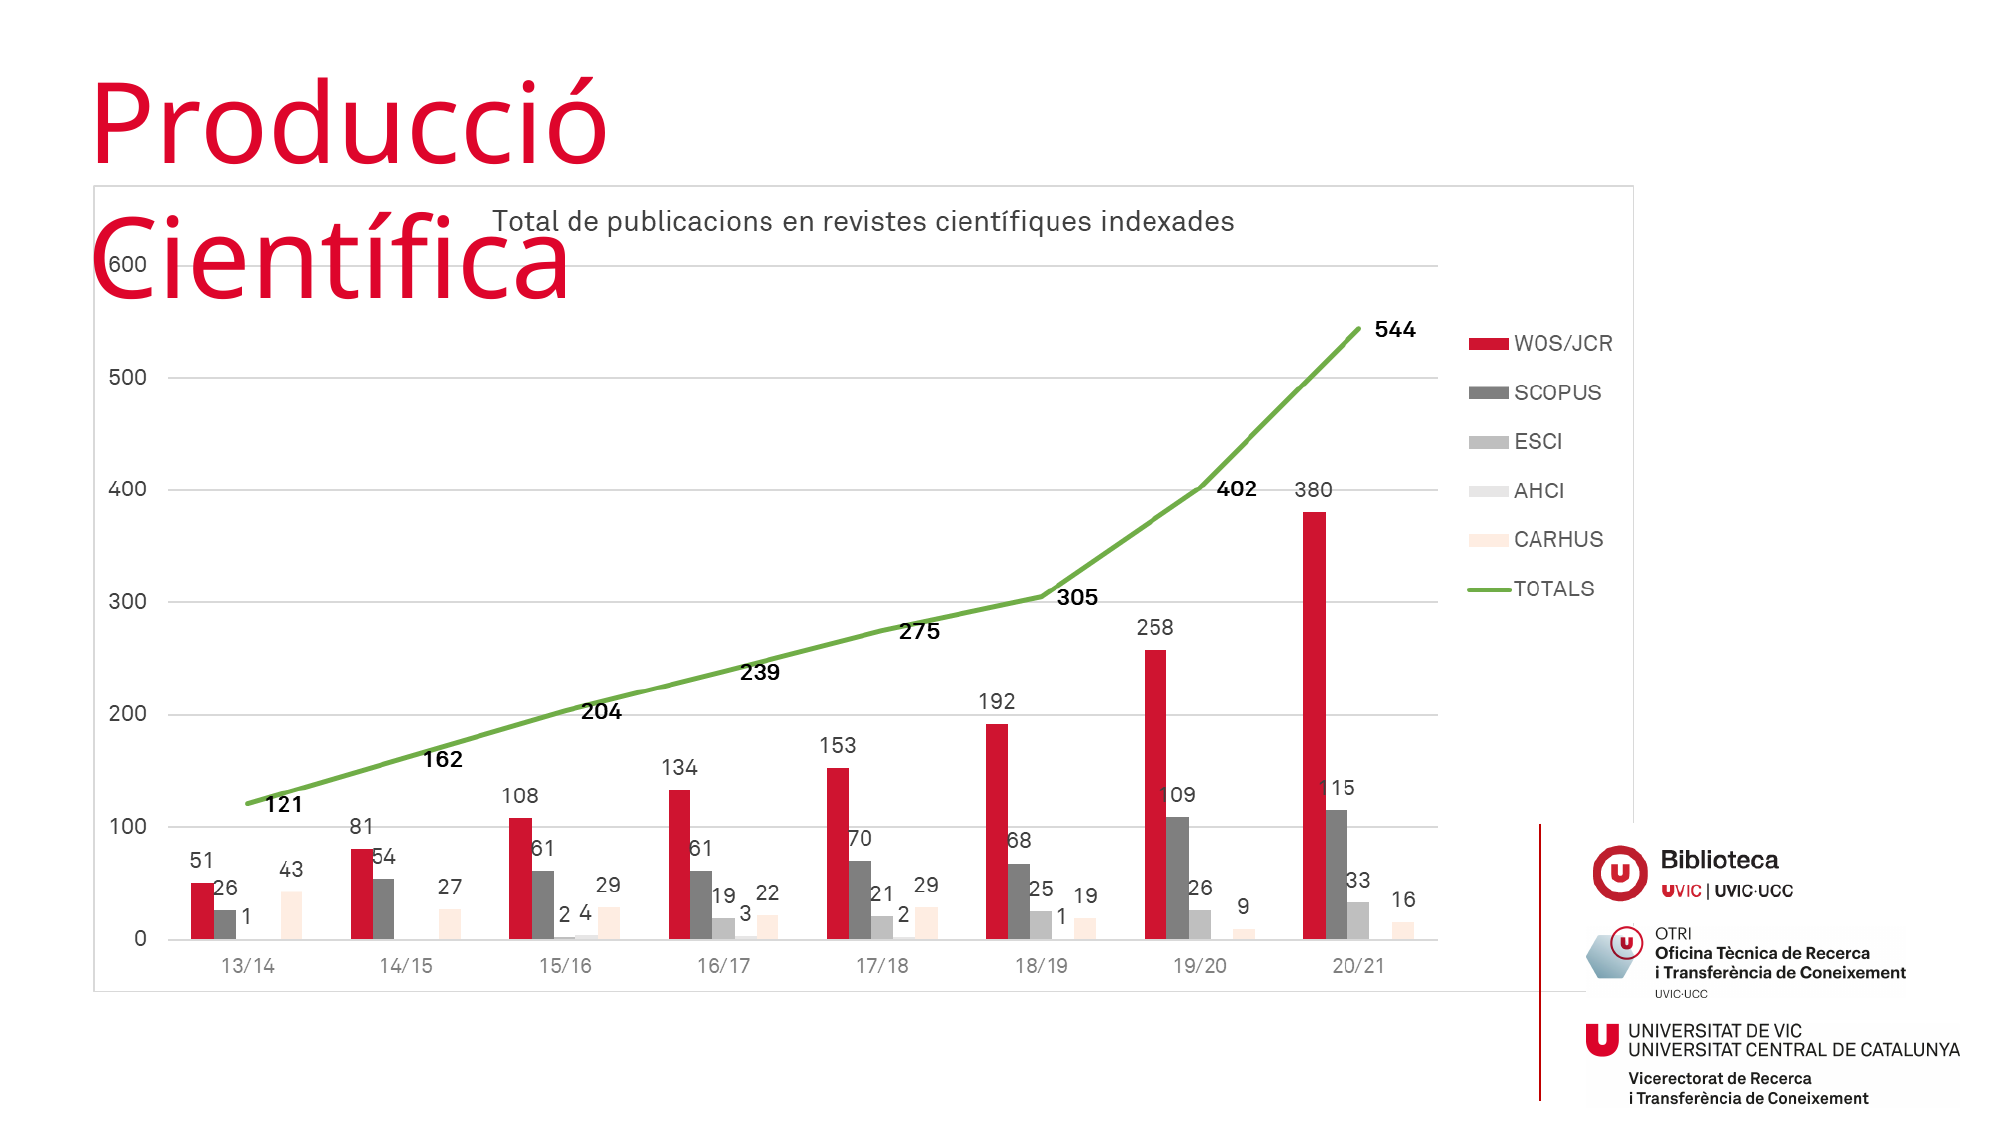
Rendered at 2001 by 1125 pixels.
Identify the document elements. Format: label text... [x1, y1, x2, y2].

text_box Producció Científica [73, 43, 1074, 329]
picture [93, 185, 1906, 998]
picture [1586, 1023, 1960, 1108]
